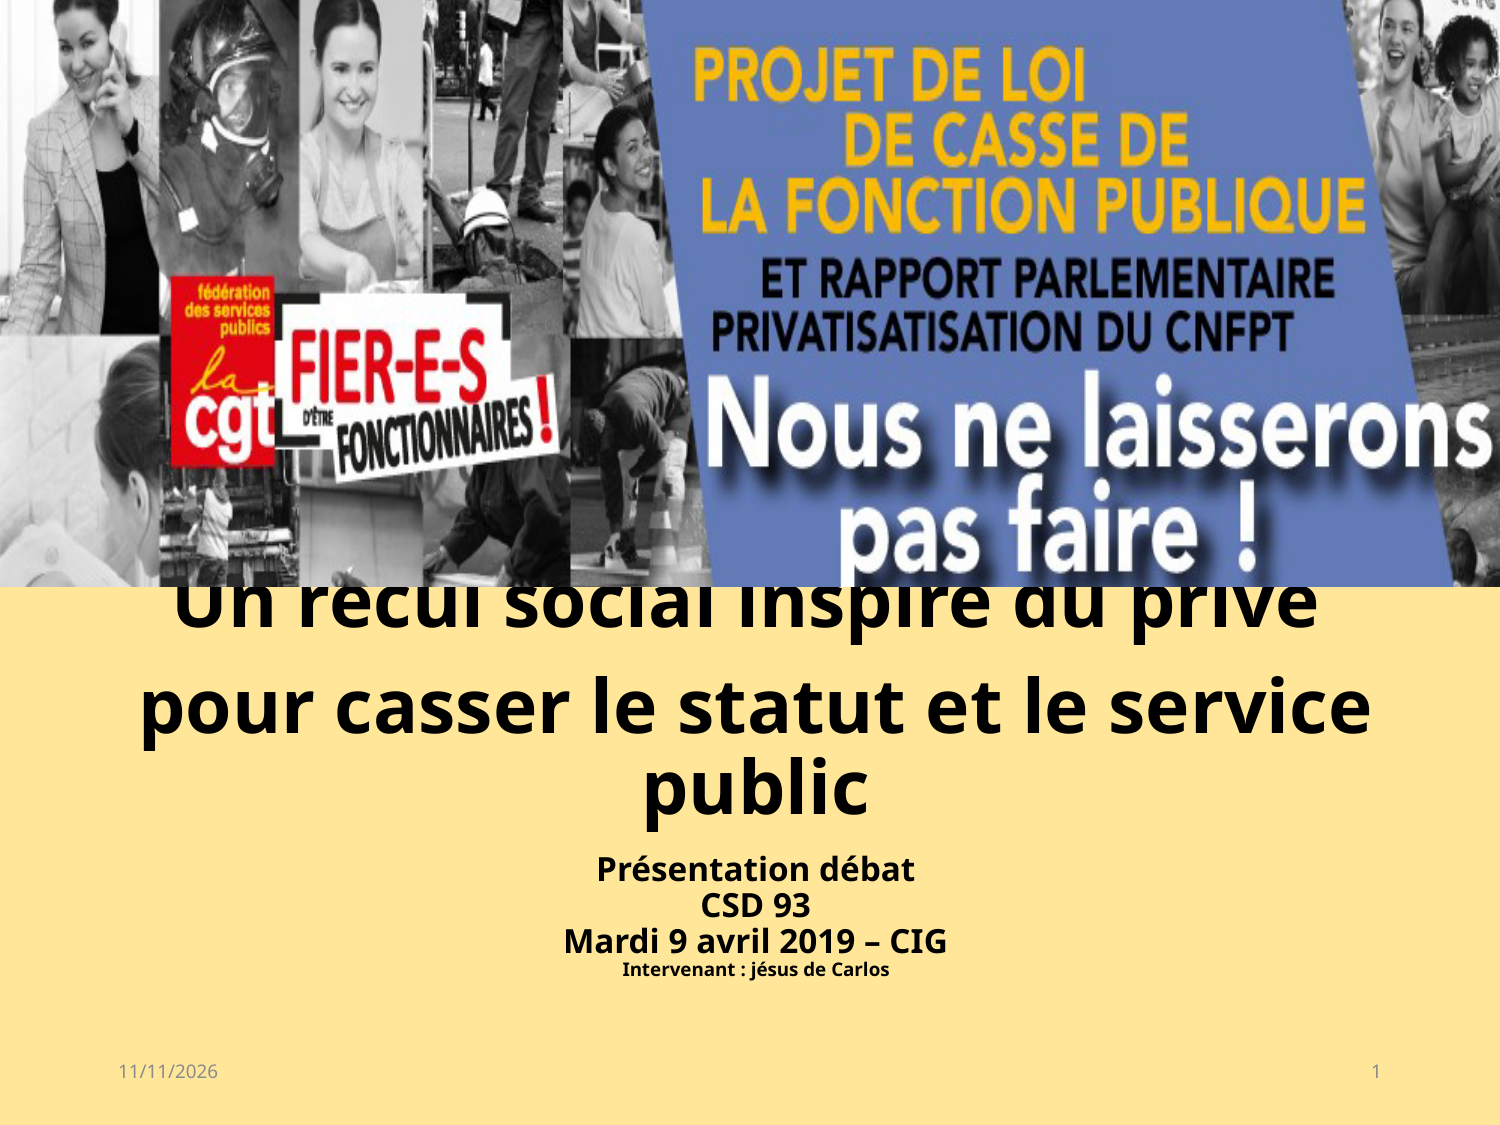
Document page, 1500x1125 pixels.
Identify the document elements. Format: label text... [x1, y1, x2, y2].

text_box Un recul social inspiré du privé pour casser le statut et le service public Présentation débat CSD 93 Mardi 9 avril 2019 – CIG Intervenant : jésus de Carlos [2, 587, 1500, 1125]
picture [0, 0, 1500, 587]
